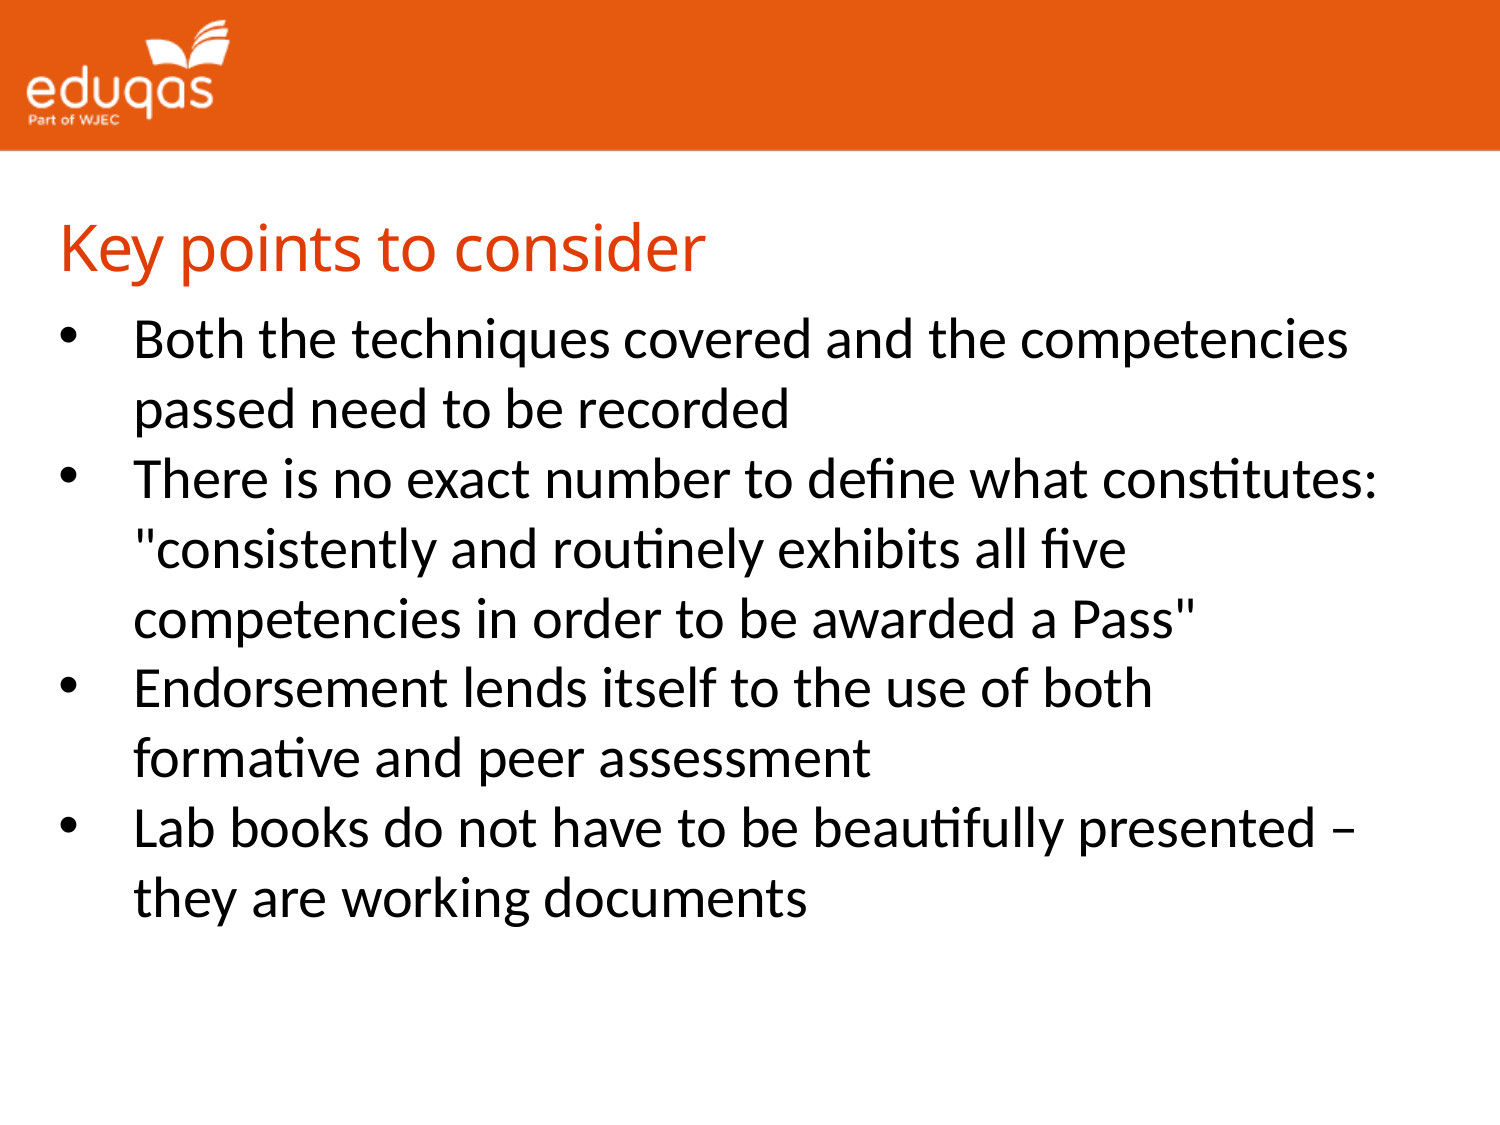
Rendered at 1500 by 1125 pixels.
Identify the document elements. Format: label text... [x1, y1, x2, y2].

text_box Both the techniques covered and the competencies passed need to be recorded There is no exact number to define what constitutes: "consistently and routinely exhibits all five competencies in order to be awarded a Pass" Endorsement lends itself to the use of both formative and peer assessment Lab books do not have to be beautifully presented – they are working documents [43, 292, 1409, 1007]
text_box Key points to consider [43, 224, 1475, 292]
picture [0, 0, 1500, 215]
